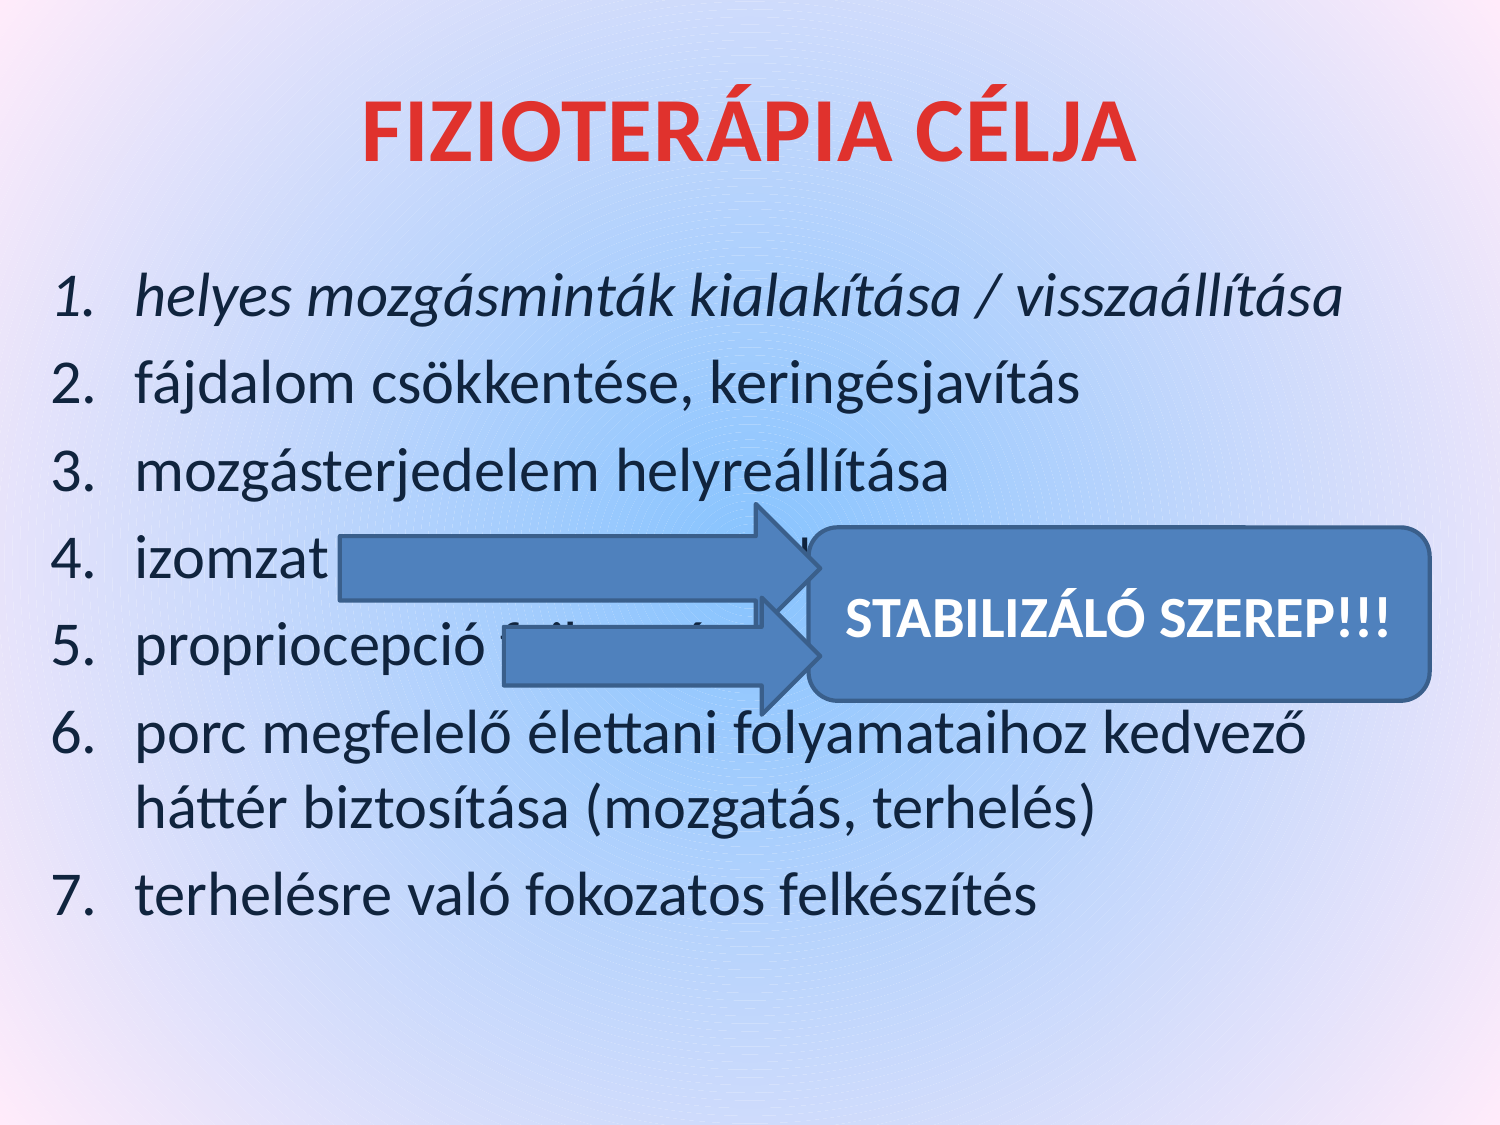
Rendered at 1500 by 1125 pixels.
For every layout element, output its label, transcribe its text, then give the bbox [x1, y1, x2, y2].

list helyes mozgásminták kialakítása / visszaállítása fájdalom csökkentése, keringésjavítás mozgásterjedelem helyreállítása izomzat fejlesztése – erő, állóképesség, gyorsaság propriocepció fejlesztés porc megfelelő élettani folyamataihoz kedvező háttér biztosítása (mozgatás, terhelés) terhelésre való fokozatos felkészítés [35, 246, 1465, 989]
text_box STABILIZÁLÓ SZEREP!!! [806, 525, 1432, 703]
title FIZIOTERÁPIA CÉLJA [75, 45, 1425, 233]
text_box [501, 595, 823, 717]
text_box [337, 501, 823, 624]
